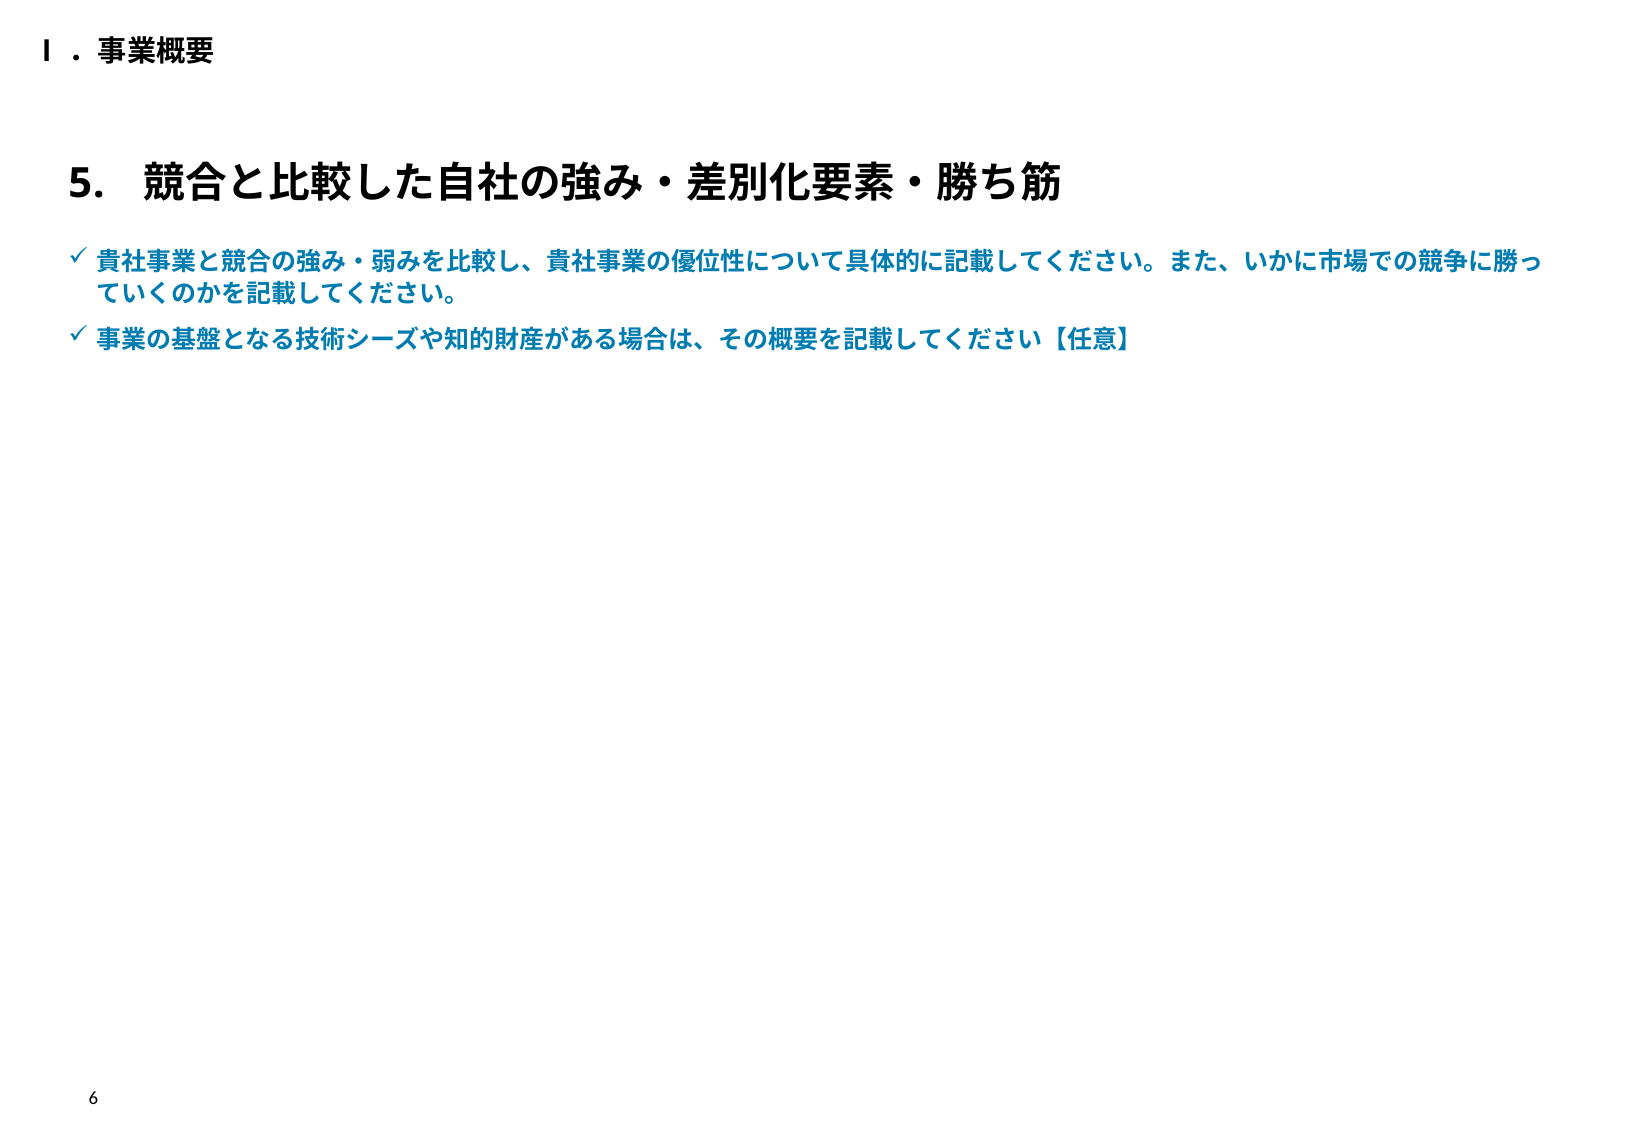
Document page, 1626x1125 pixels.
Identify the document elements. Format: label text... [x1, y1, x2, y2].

title 競合と比較した自社の強み・差別化要素・勝ち筋 [68, 104, 1557, 206]
text_box Ⅰ．事業概要 [32, 32, 742, 68]
list 貴社事業と競合の強み・弱みを比較し、貴社事業の優位性について具体的に記載してください。また、いかに市場での競争に勝っていくのかを記載してください。 事業の基盤となる技術シーズや知的財産がある場合は、その概要を記載してください【任意】 [68, 242, 1557, 1034]
slide_number 6 [68, 1080, 98, 1109]
